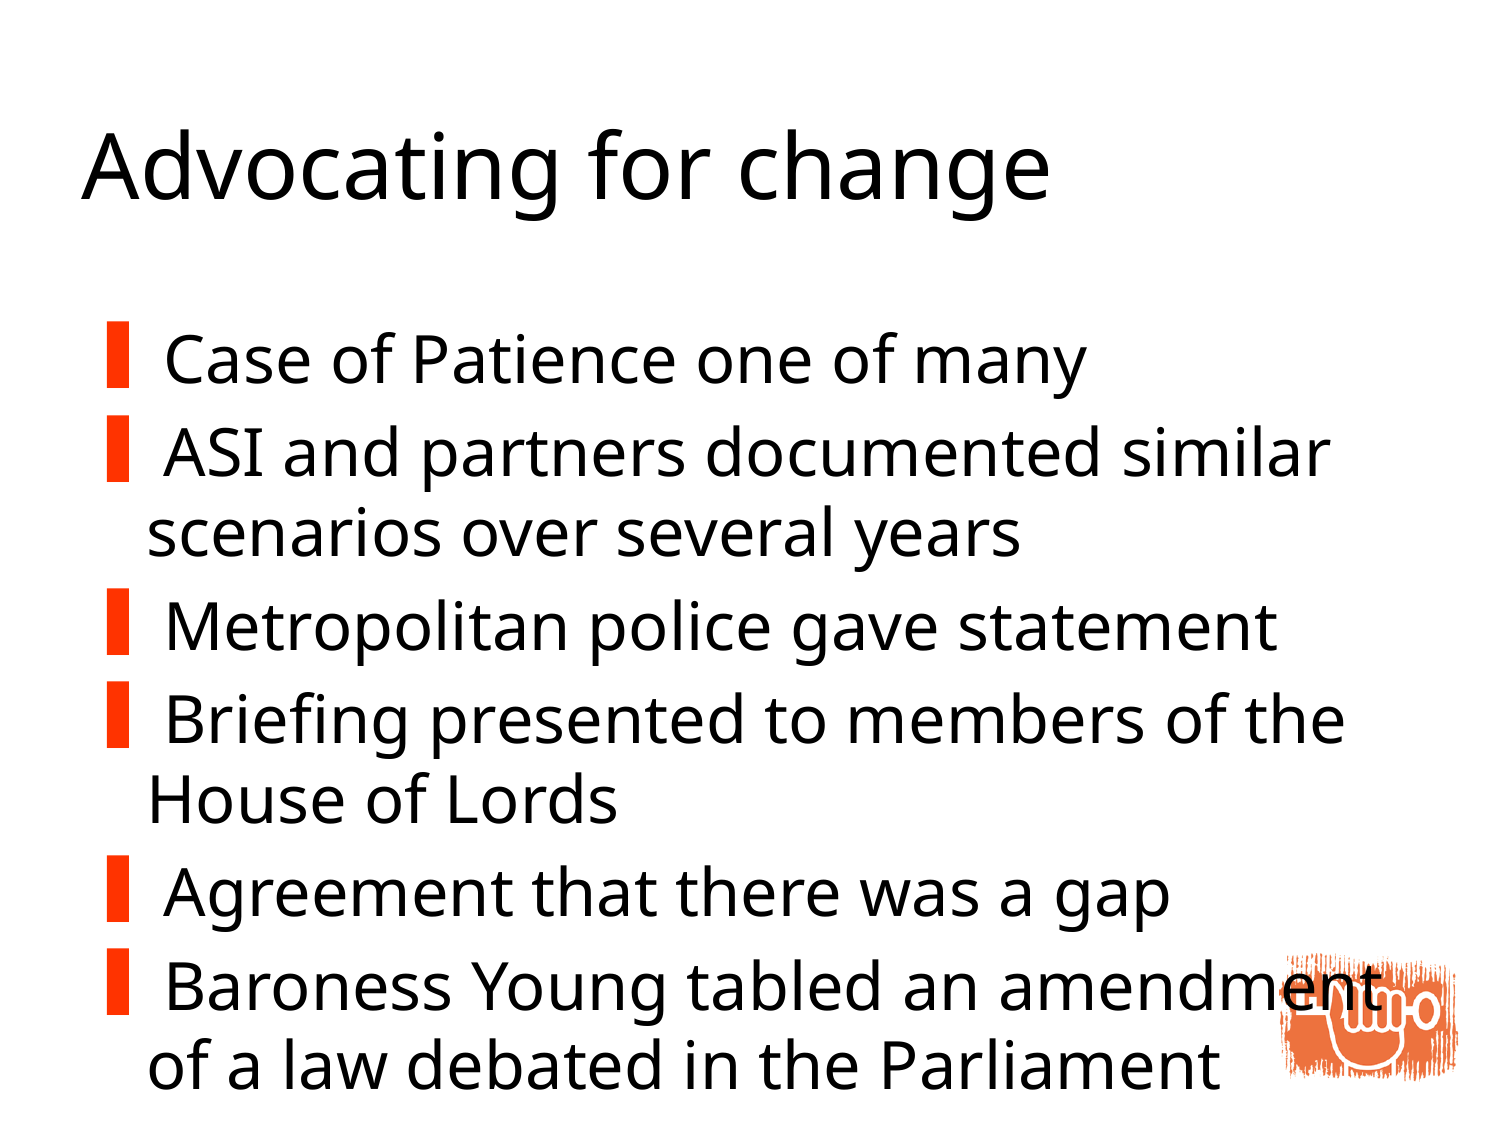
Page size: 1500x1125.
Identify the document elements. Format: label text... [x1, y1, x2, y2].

picture [1275, 949, 1459, 1085]
title Advocating for change [66, 37, 1342, 226]
list Case of Patience one of many ASI and partners documented similar scenarios over several years Metropolitan police gave statement Briefing presented to members of the House of Lords Agreement that there was a gap Baroness Young tabled an amendment of a law debated in the Parliament [74, 309, 1417, 1013]
